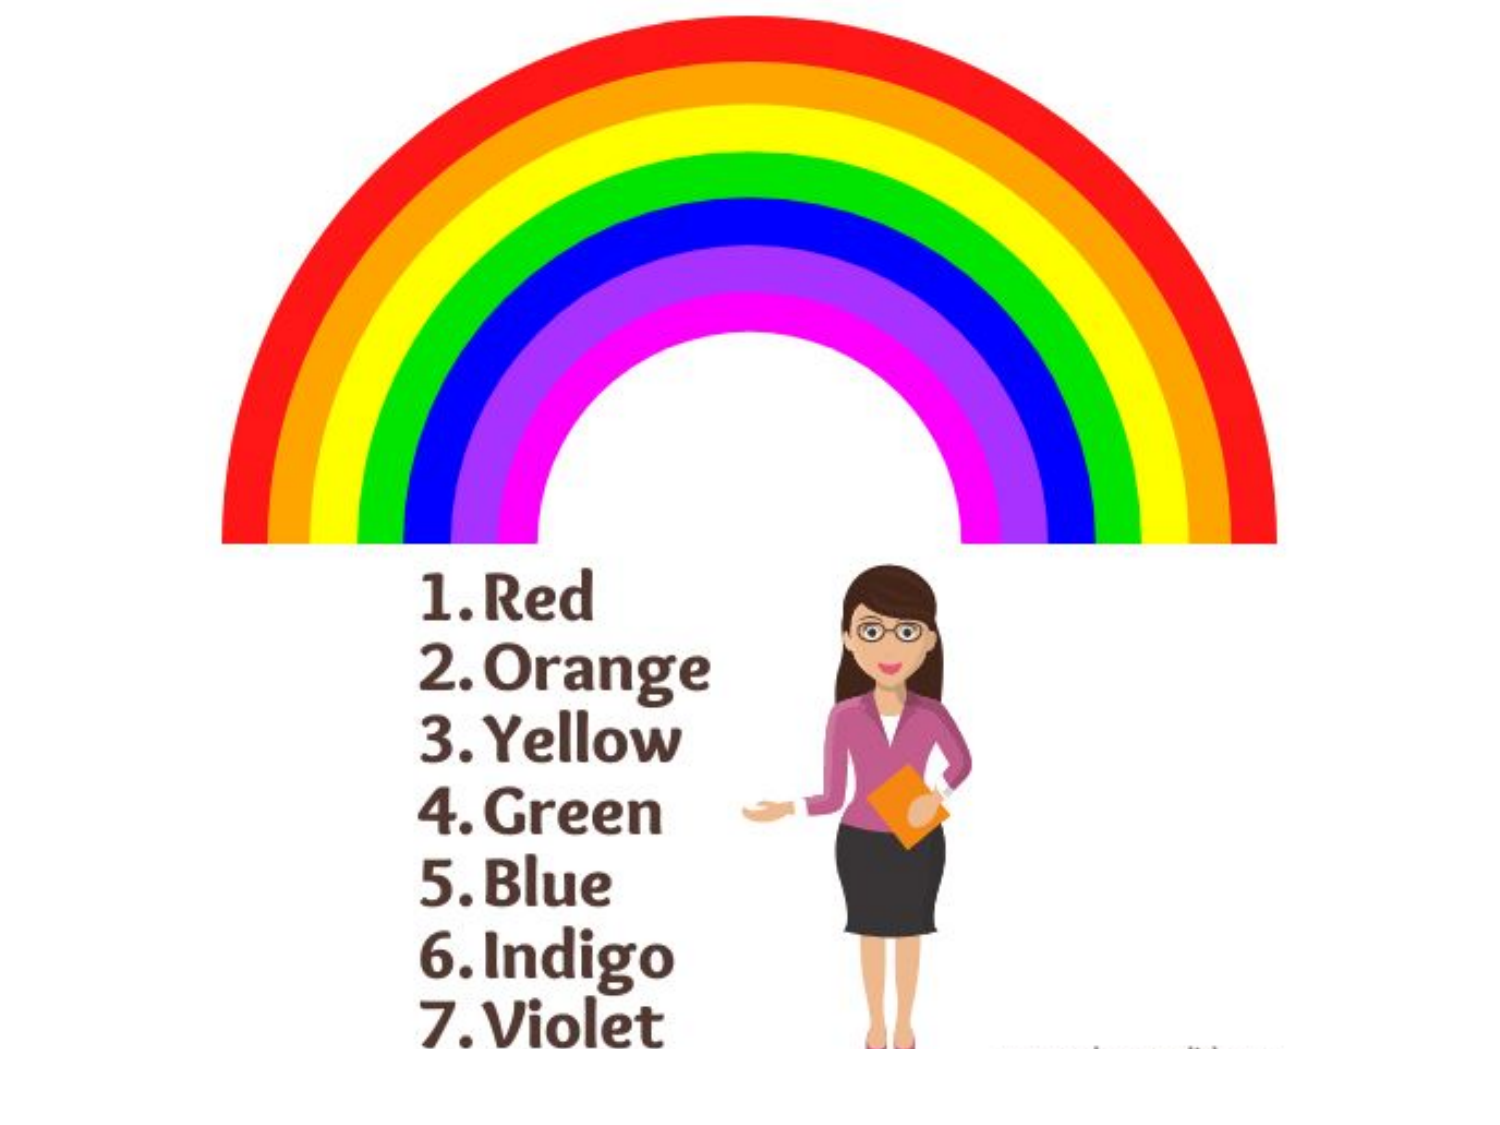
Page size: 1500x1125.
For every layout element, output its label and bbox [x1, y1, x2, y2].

list [204, 0, 1296, 1049]
